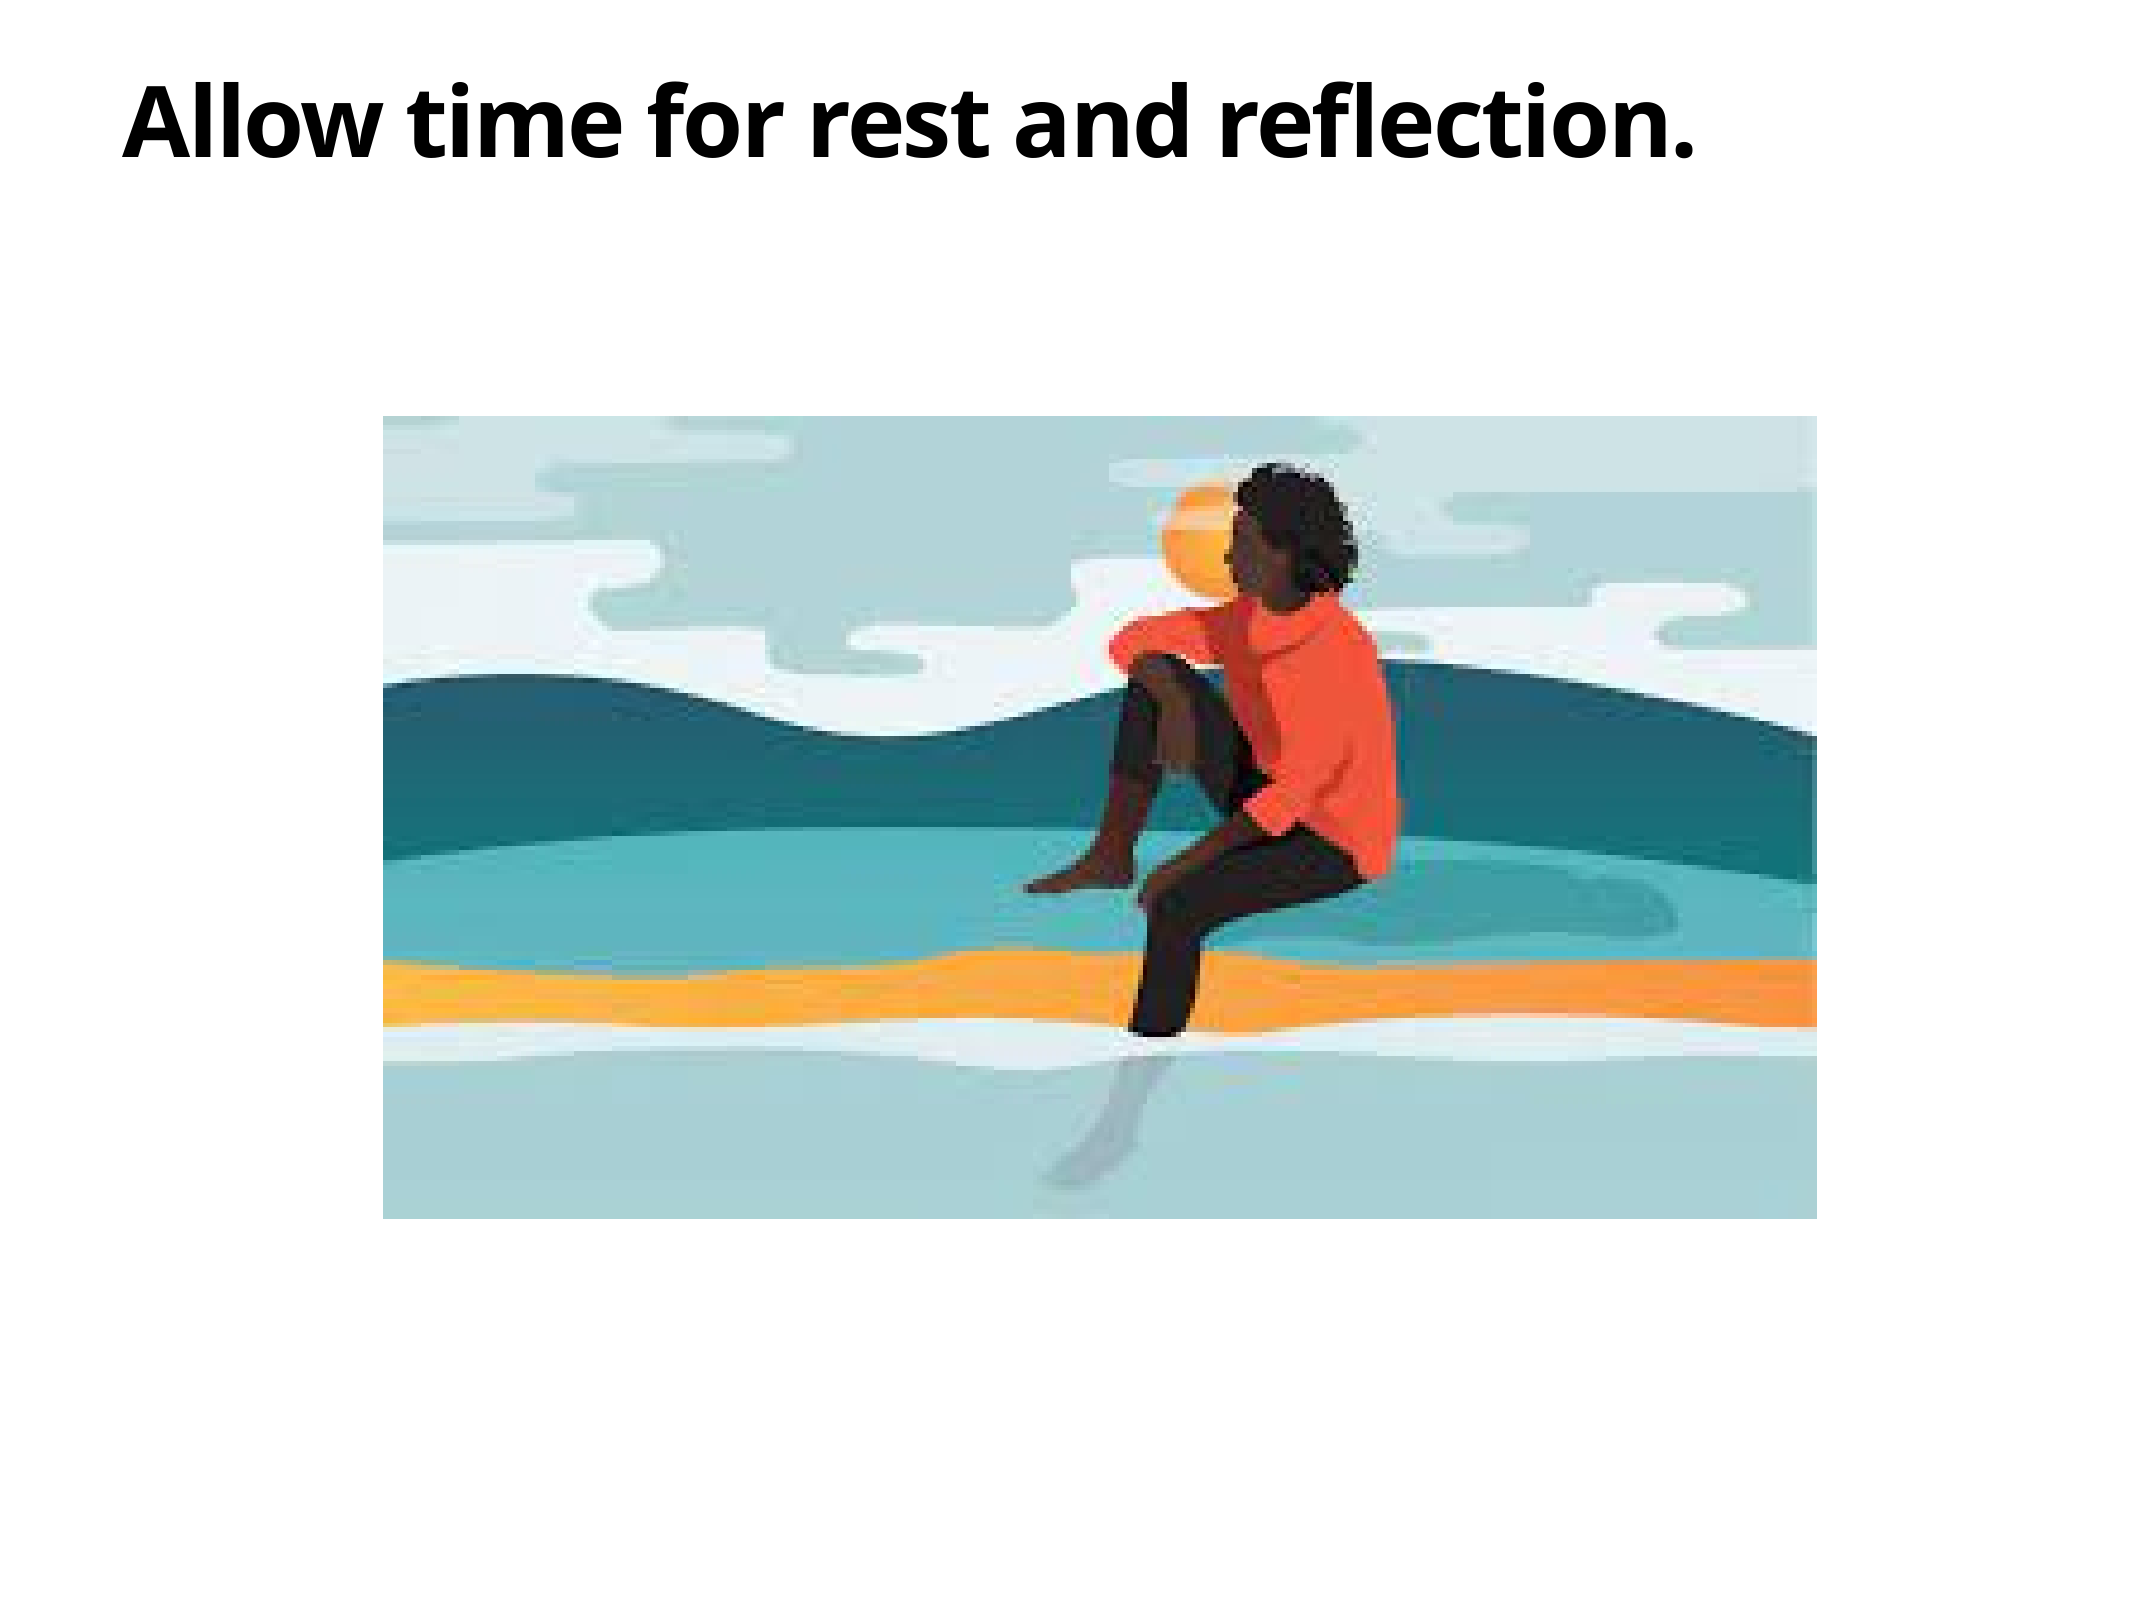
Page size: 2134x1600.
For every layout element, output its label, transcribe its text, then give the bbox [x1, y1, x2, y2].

title Allow time for rest and reflection. [114, 72, 2020, 241]
picture [383, 416, 1817, 1219]
